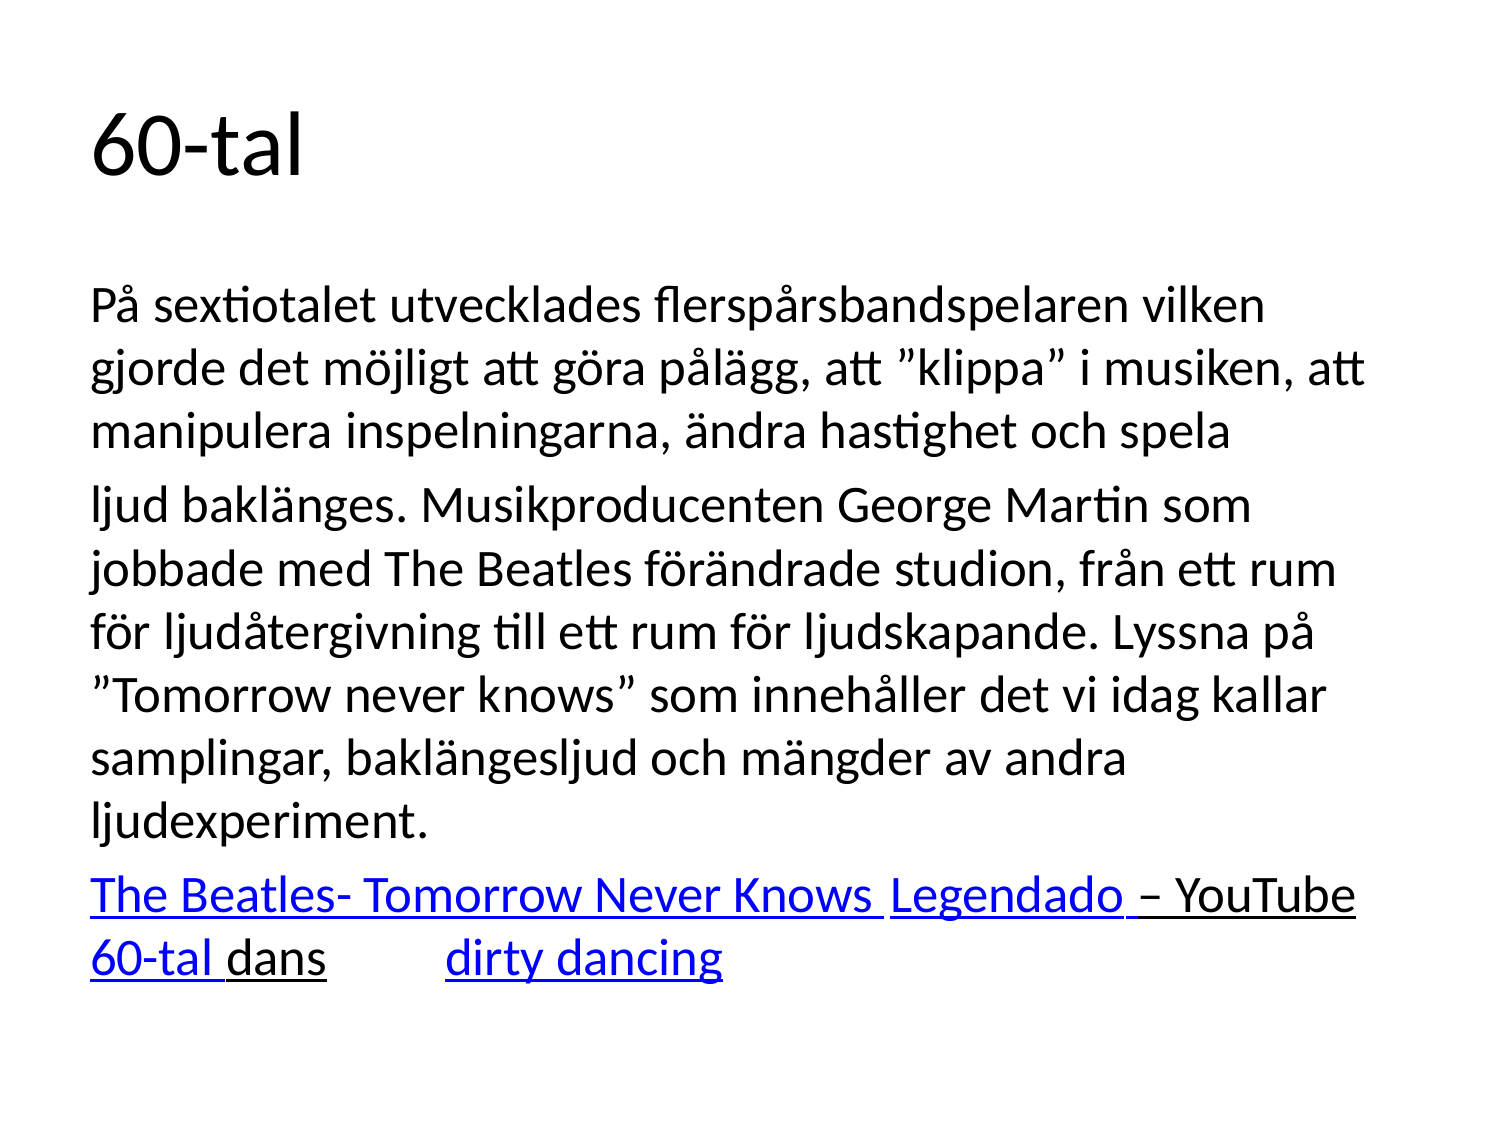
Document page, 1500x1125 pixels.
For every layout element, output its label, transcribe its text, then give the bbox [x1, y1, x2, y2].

title 60-tal [75, 45, 1425, 233]
list På sextiotalet utvecklades flerspårsbandspelaren vilken gjorde det möjligt att göra pålägg, att ”klippa” i musiken, att manipulera inspelningarna, ändra hastighet och spela ljud baklänges. Musikproducenten George Martin som jobbade med The Beatles förändrade studion, från ett rum för ljudåtergivning till ett rum för ljudskapande. Lyssna på ”Tomorrow never knows” som innehåller det vi idag kallar samplingar, baklängesljud och mängder av andra ljudexperiment. The Beatles- Tomorrow Never Knows Legendado – YouTube 60-tal dans dirty dancing [75, 262, 1425, 1005]
